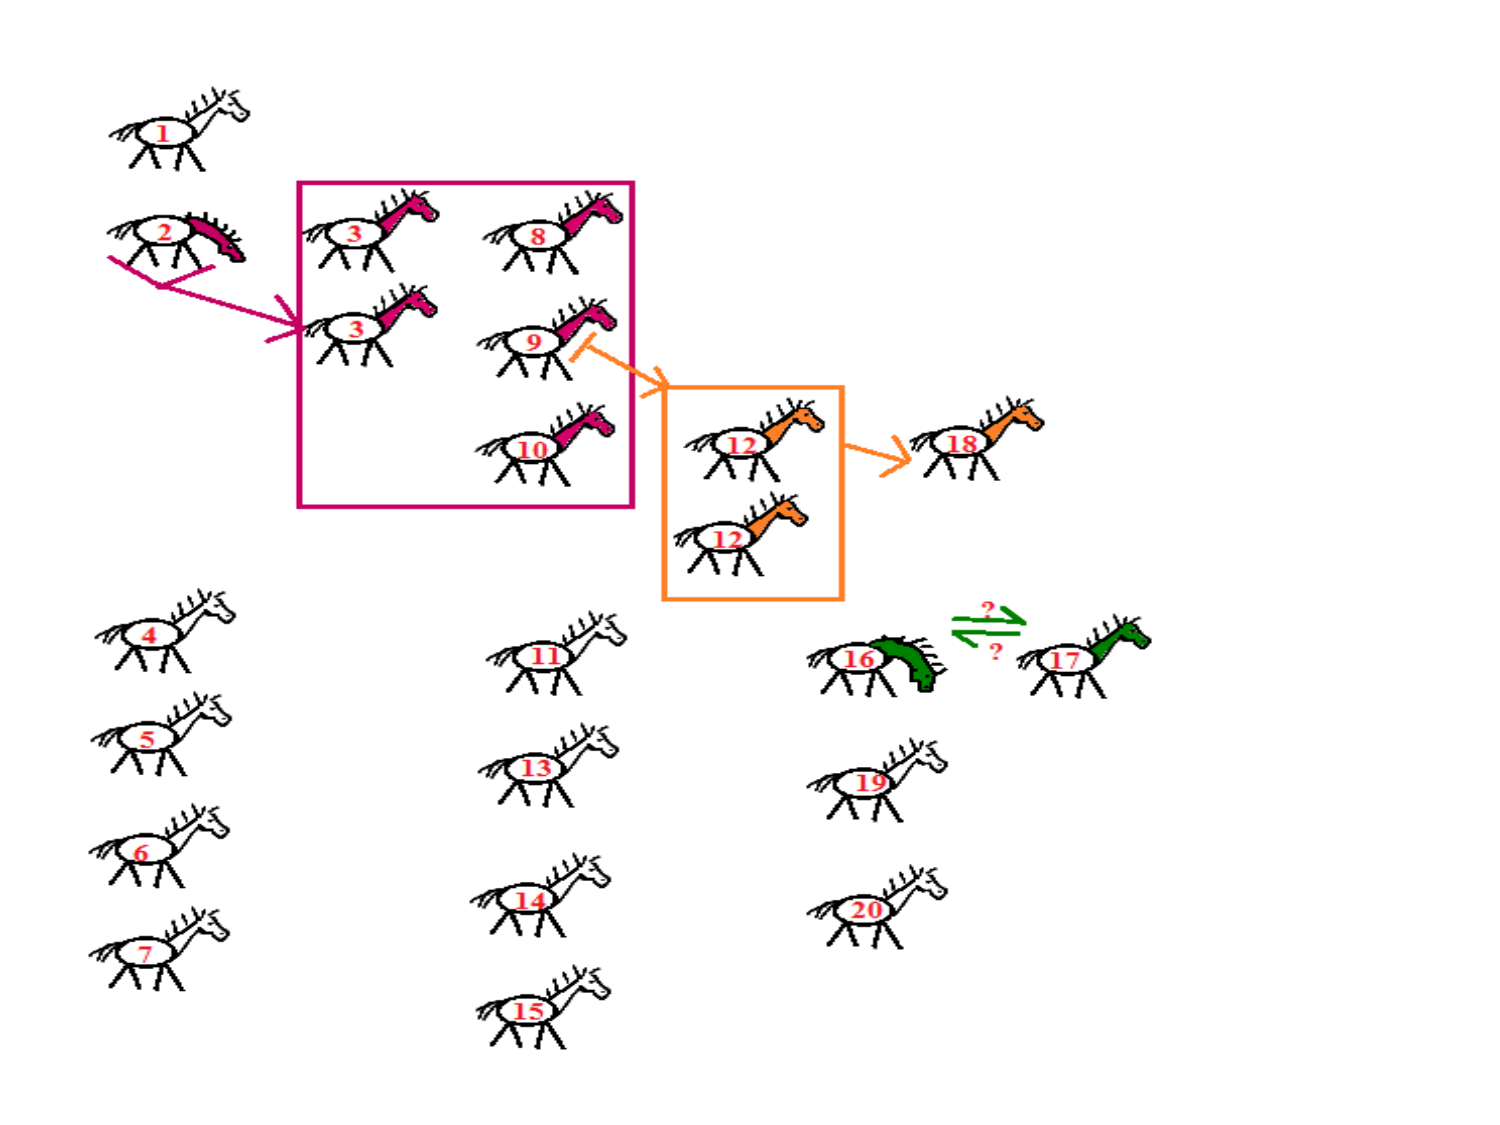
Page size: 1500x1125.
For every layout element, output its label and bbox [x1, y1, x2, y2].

list [68, 54, 1459, 1083]
